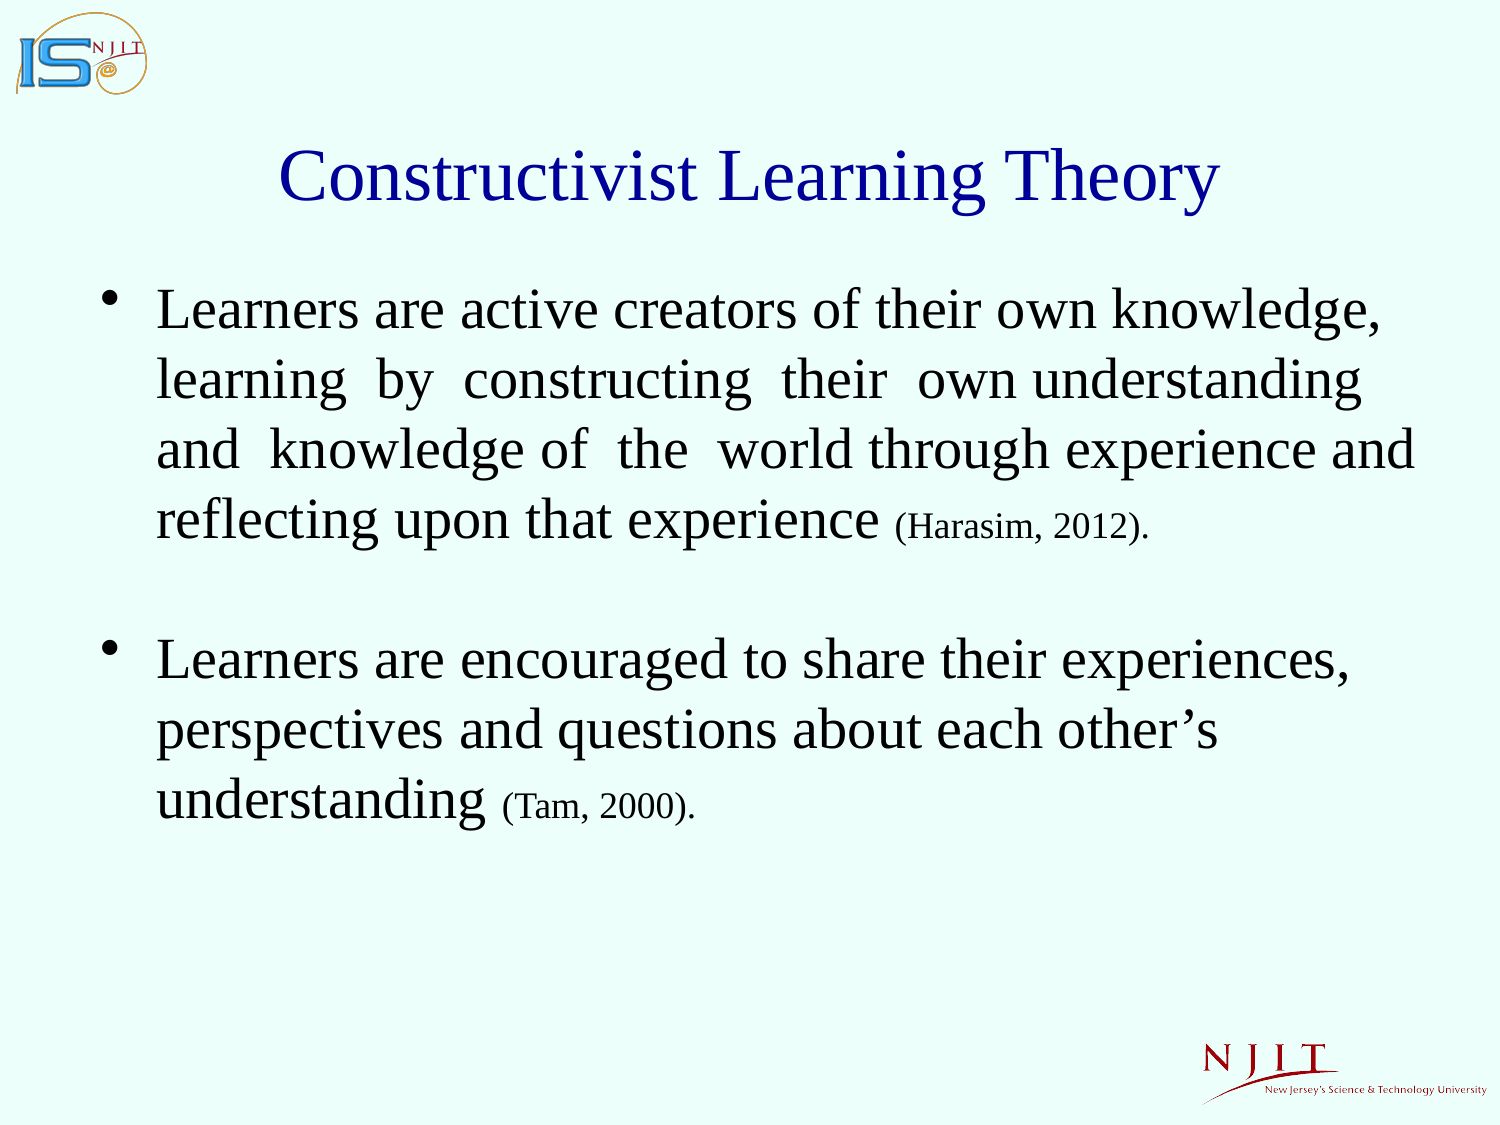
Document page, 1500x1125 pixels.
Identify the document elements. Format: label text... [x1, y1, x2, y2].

picture [1202, 1043, 1487, 1105]
list Learners are active creators of their own knowledge, learning by constructing their own understanding and knowledge of the world through experience and reflecting upon that experience (Harasim, 2012). Learners are encouraged to share their experiences, perspectives and questions about each other’s understanding (Tam, 2000). [85, 262, 1440, 1050]
picture [15, 11, 148, 99]
title Constructivist Learning Theory [112, 108, 1388, 233]
